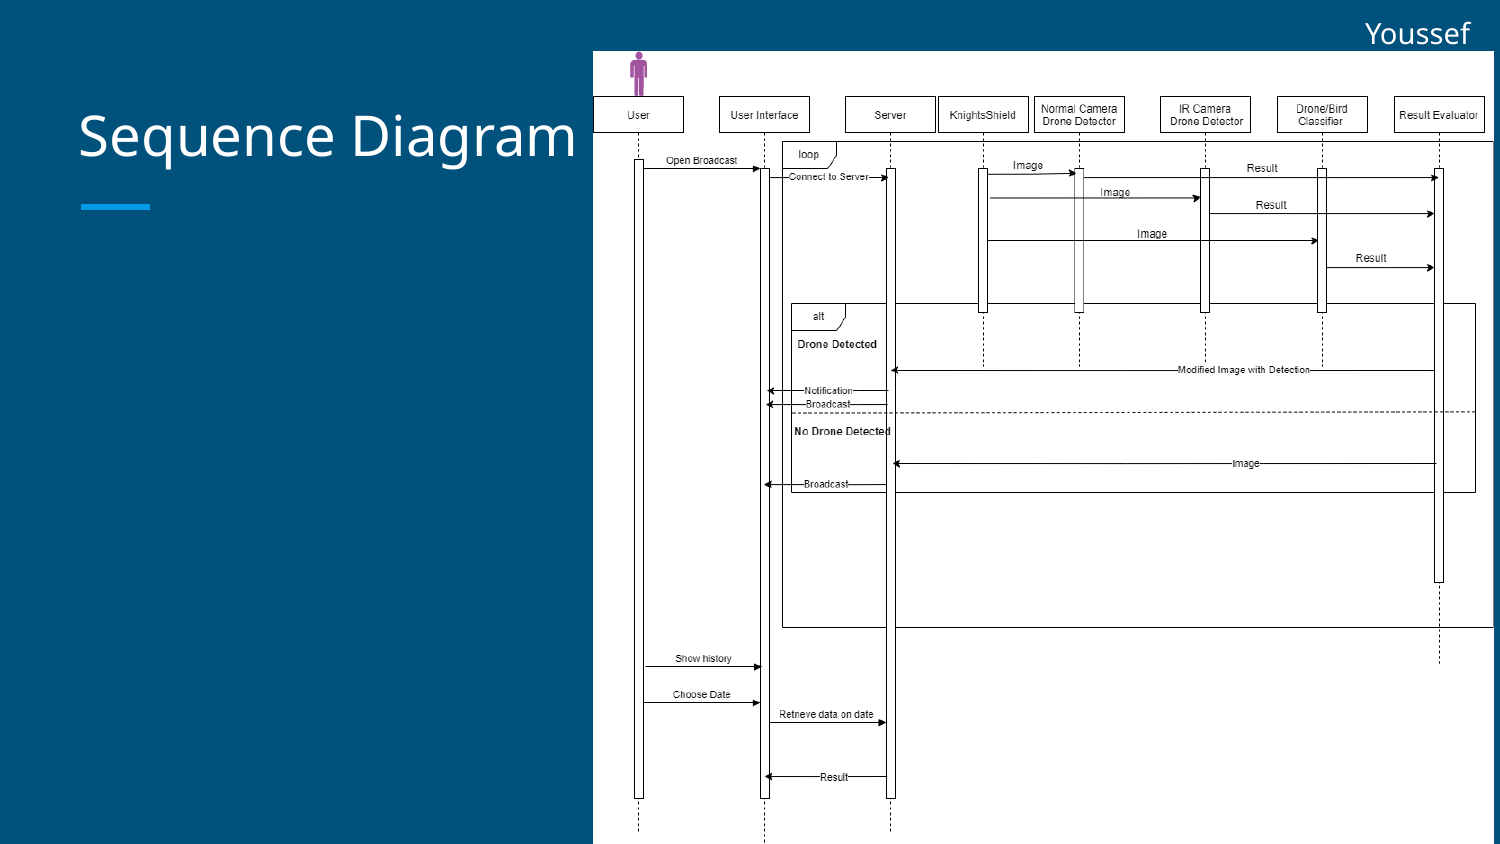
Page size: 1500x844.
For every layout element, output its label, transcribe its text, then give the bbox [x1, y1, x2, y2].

picture [594, 52, 1493, 844]
title Sequence Diagram [63, 75, 588, 188]
text_box Youssef [1349, 0, 1500, 65]
